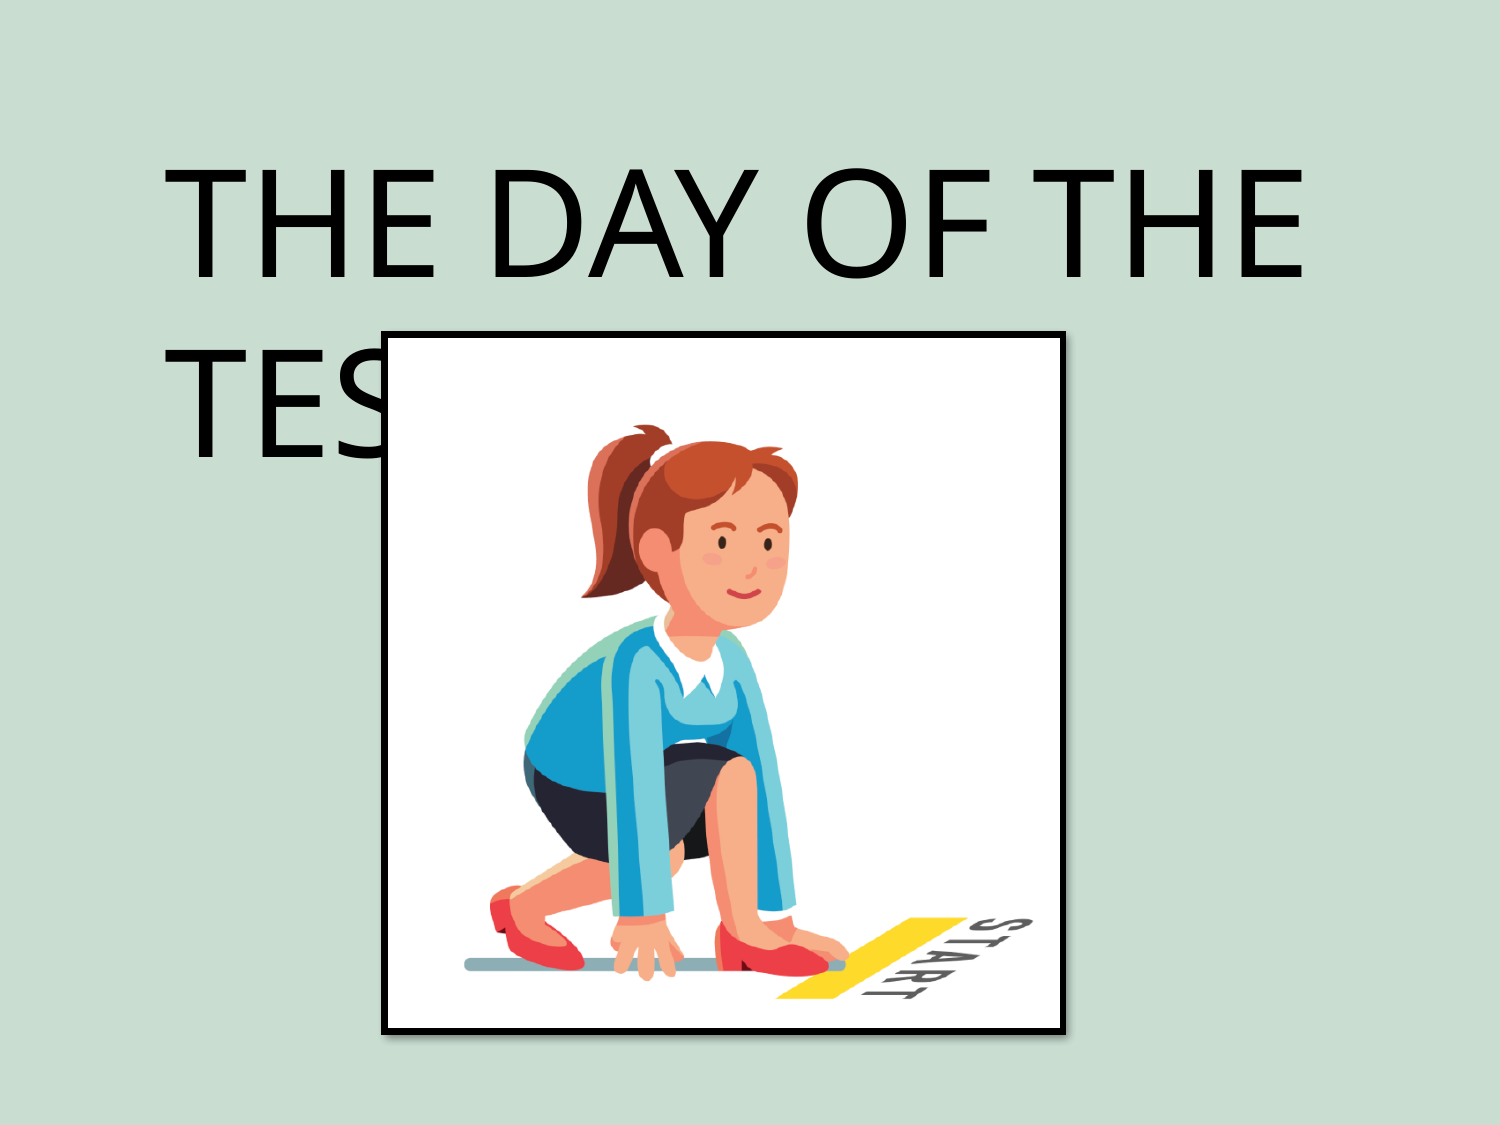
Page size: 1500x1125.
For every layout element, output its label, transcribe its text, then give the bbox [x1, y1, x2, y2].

picture [387, 337, 1060, 1029]
text_box the day of the test [0, 0, 1500, 495]
